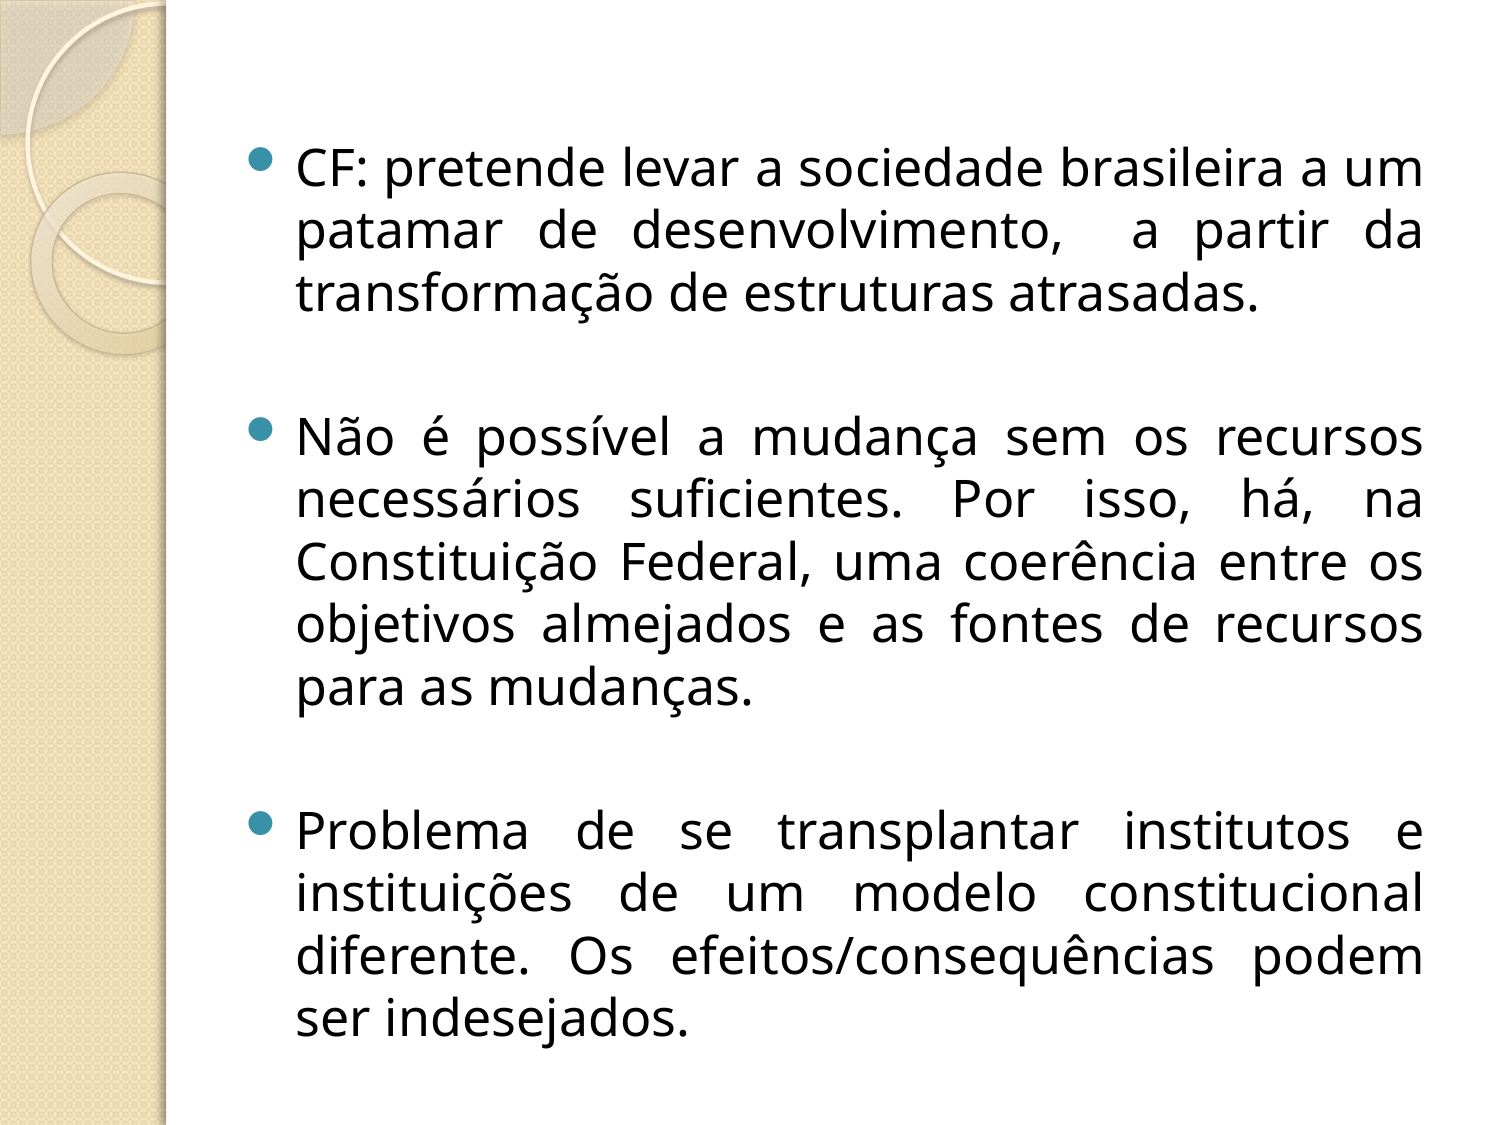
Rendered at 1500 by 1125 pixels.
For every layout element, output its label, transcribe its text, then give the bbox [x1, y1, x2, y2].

list CF: pretende levar a sociedade brasileira a um patamar de desenvolvimento, a partir da transformação de estruturas atrasadas. Não é possível a mudança sem os recursos necessários suficientes. Por isso, há, na Constituição Federal, uma coerência entre os objetivos almejados e as fontes de recursos para as mudanças. Problema de se transplantar institutos e instituições de um modelo constitucional diferente. Os efeitos/consequências podem ser indesejados. [230, 54, 1442, 1059]
